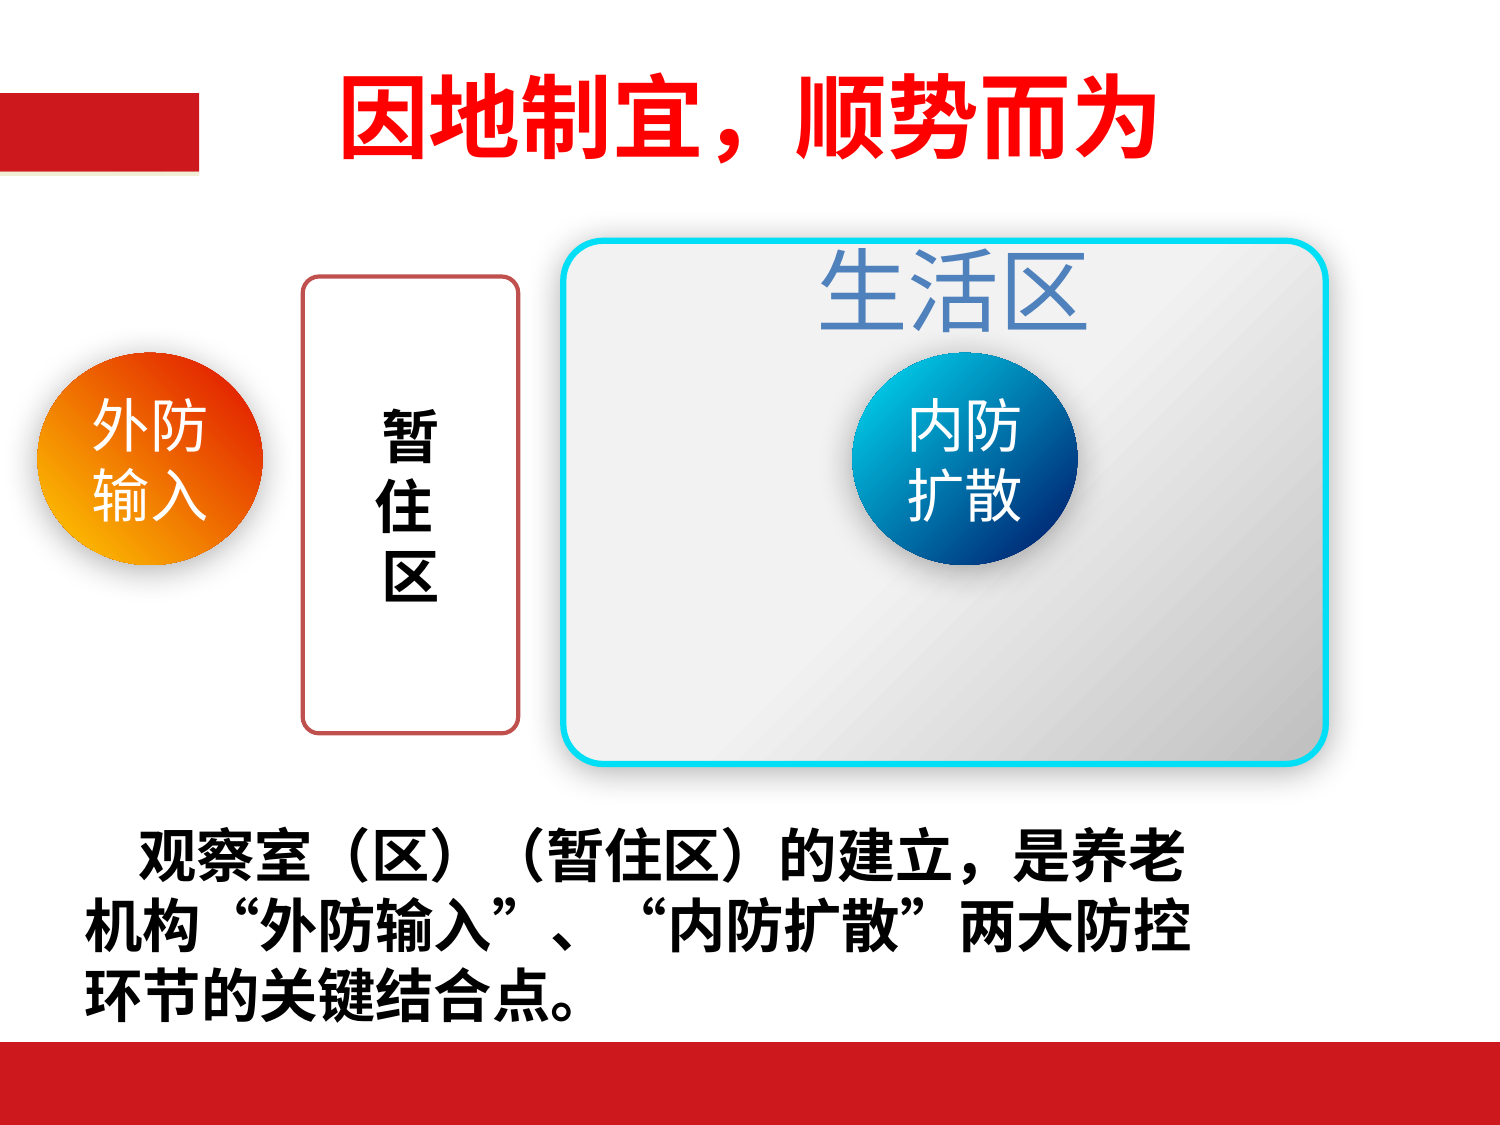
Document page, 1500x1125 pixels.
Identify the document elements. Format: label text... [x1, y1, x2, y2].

text_box [562, 240, 1327, 765]
text_box 外防输入 [36, 352, 264, 566]
text_box 内防扩散 [851, 352, 1079, 566]
title 因地制宜，顺势而为 [210, 21, 1290, 210]
picture [0, 1042, 1500, 1125]
text_box 生活区 [801, 226, 1149, 352]
picture [0, 93, 200, 176]
text_box 观察室（区）（暂住区）的建立，是养老机构“外防输入”、“内防扩散”两大防控环节的关键结合点。 [69, 811, 1254, 1037]
text_box 暂 住 区 [300, 274, 521, 736]
